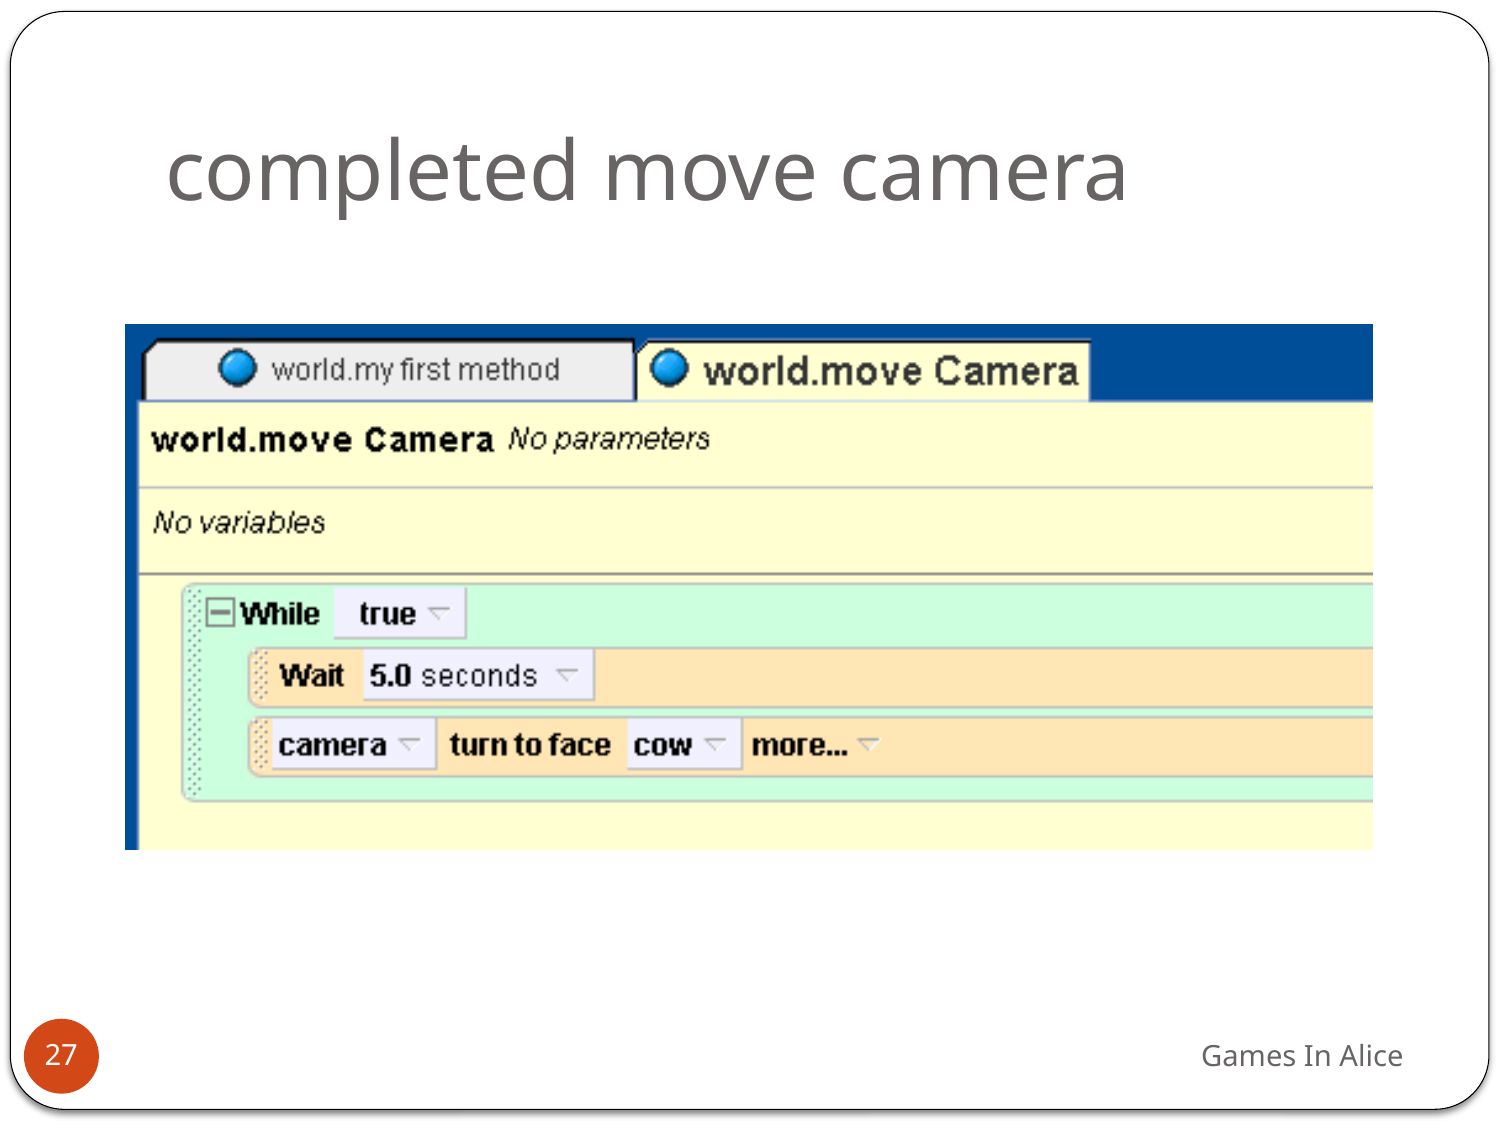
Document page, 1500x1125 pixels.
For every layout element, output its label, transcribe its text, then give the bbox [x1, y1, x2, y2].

slide_number 27 [23, 1018, 99, 1094]
picture [124, 324, 1373, 851]
slide_number Games In Alice [1012, 1015, 1419, 1094]
title completed move camera [149, 44, 1426, 233]
